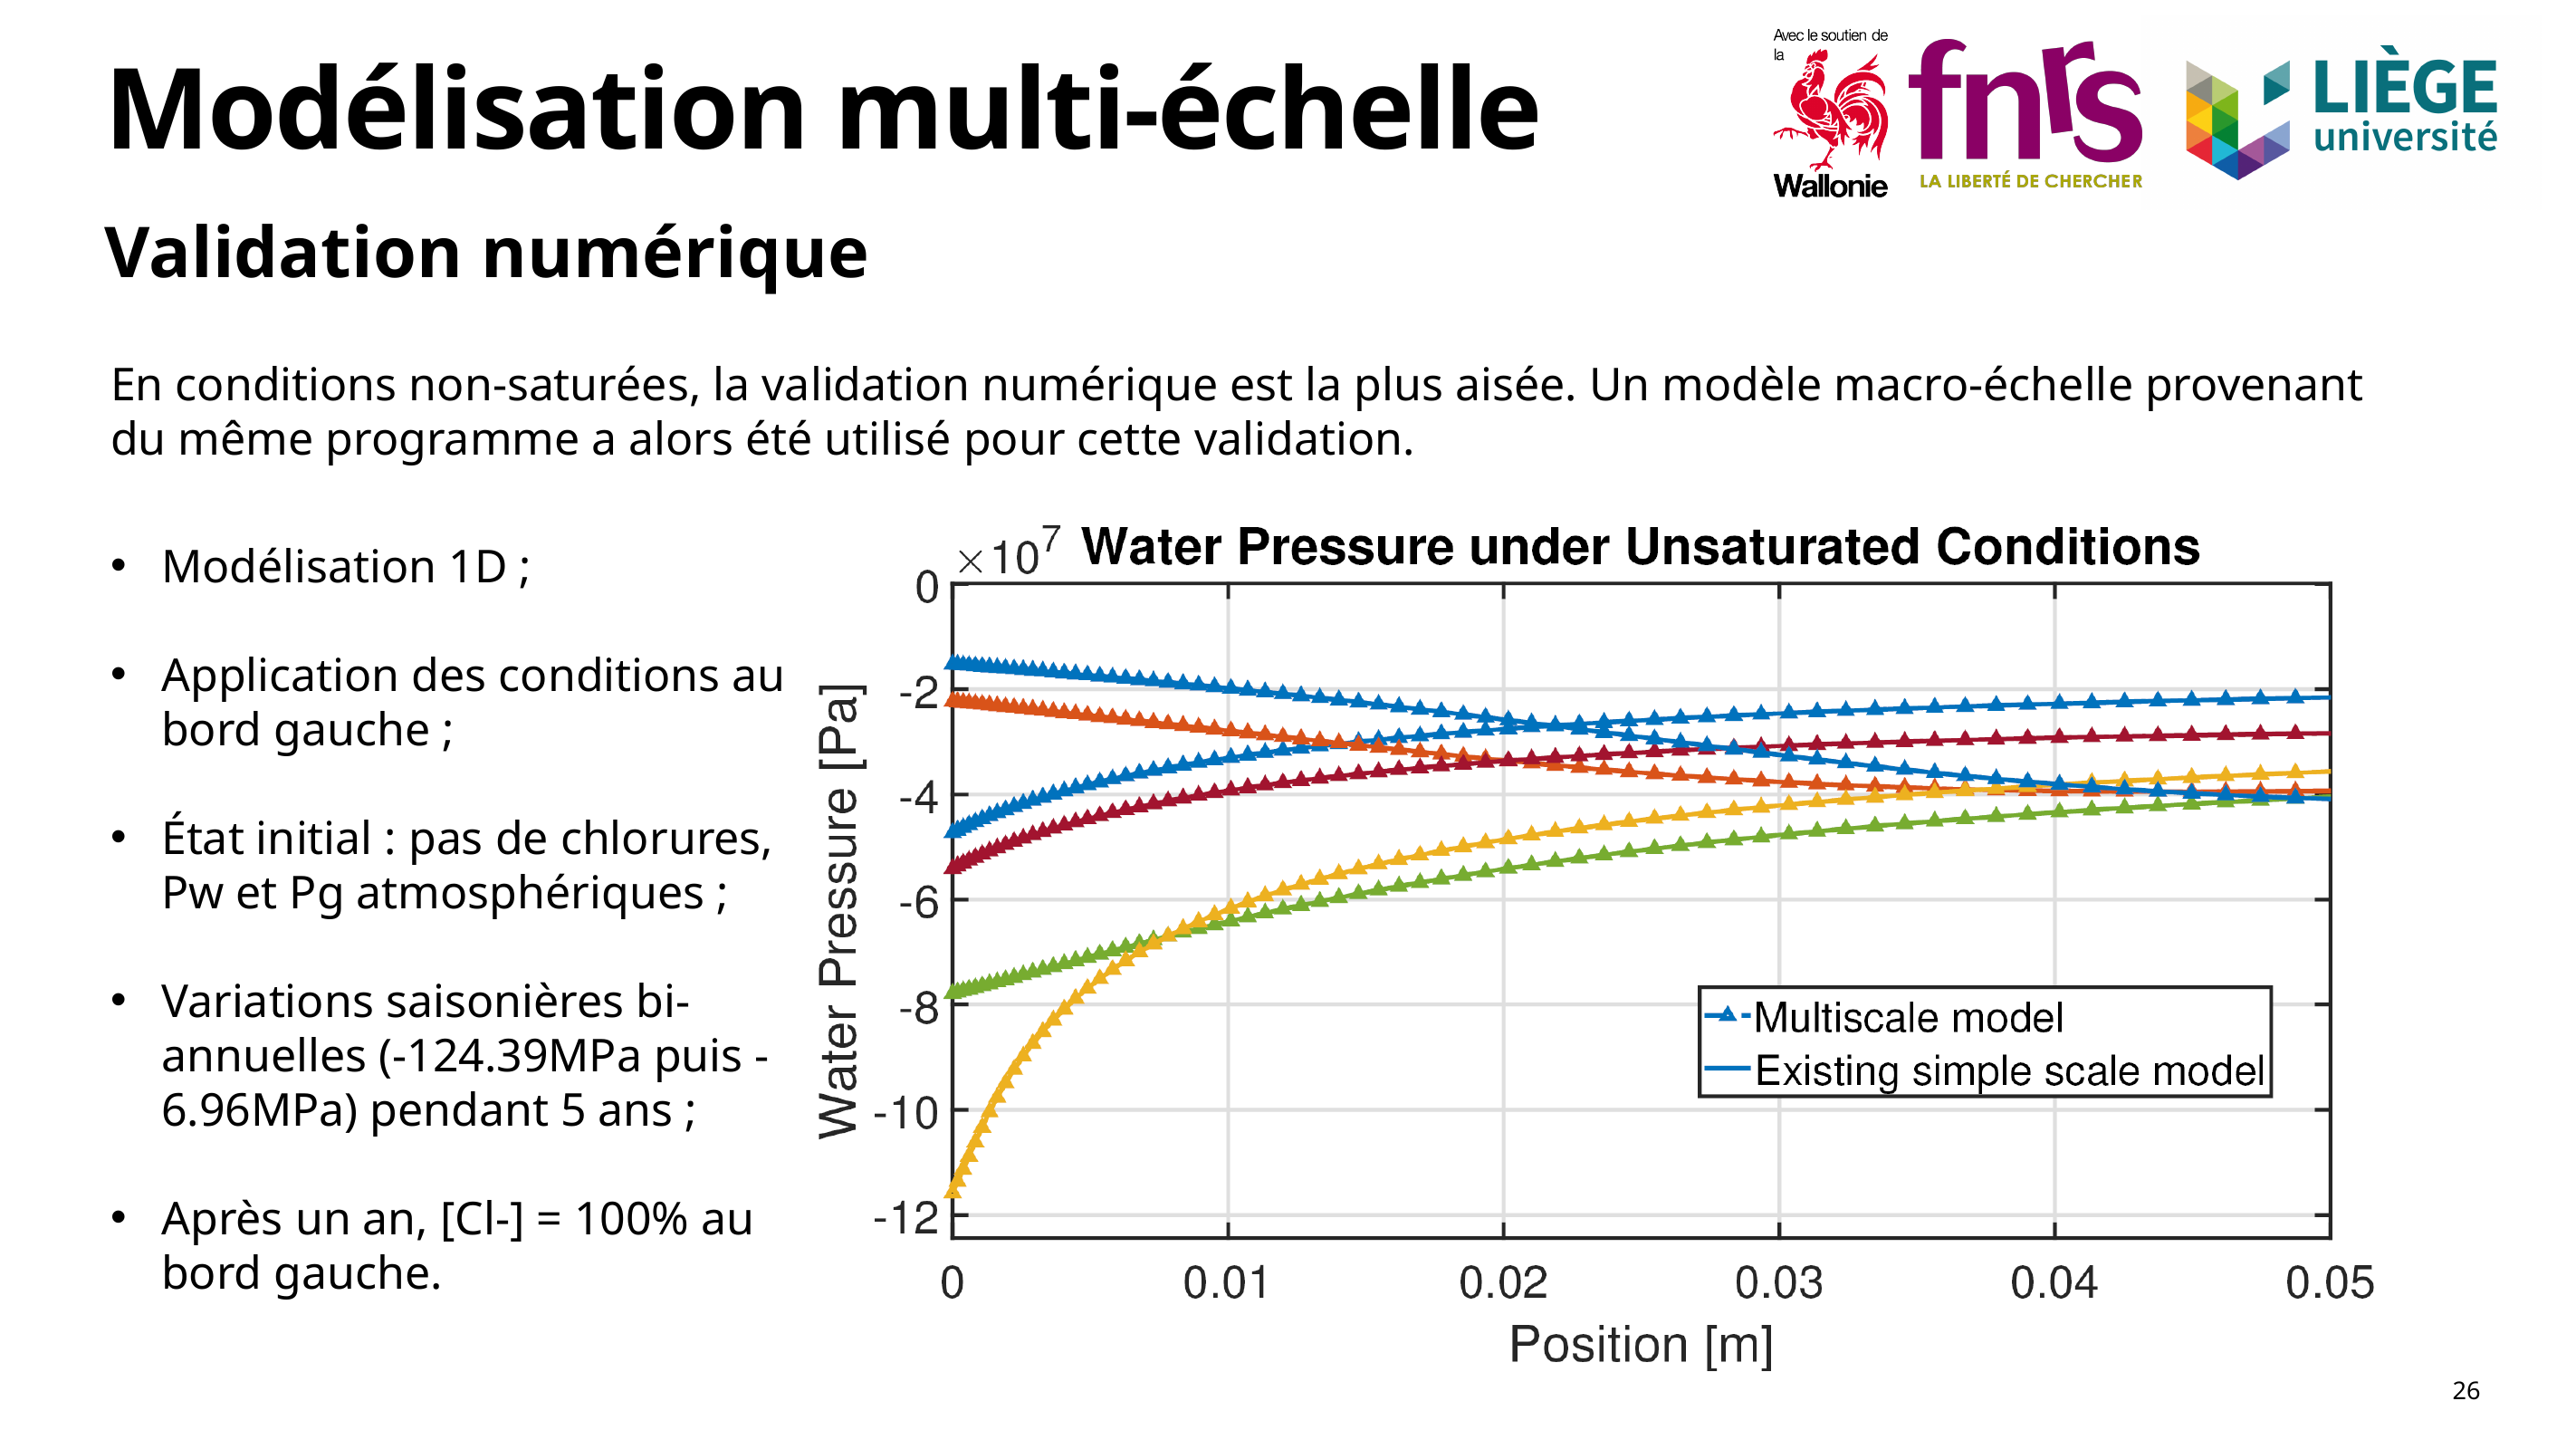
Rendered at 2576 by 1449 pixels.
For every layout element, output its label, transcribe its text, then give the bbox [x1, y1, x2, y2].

slide_number 26 [2436, 1370, 2497, 1417]
text_box Modélisation multi-échelle [97, 55, 1822, 199]
text_box Validation numérique [97, 199, 1822, 301]
picture [807, 509, 2385, 1372]
text_box Modélisation 1D ; Application des conditions au bord gauche ; État initial : pas de chlorures, Pw et Pg atmosphériques ; Variations saisonières bi-annuelles (-124.39MPa puis -6.96MPa) pendant 5 ans ; Après un an, [Cl-] = 100% au bord gauche. [97, 530, 807, 1305]
picture [1716, 0, 2542, 281]
text_box En conditions non-saturées, la validation numérique est la plus aisée. Un modèle macro-échelle provenant du même programme a alors été utilisé pour cette validation. [97, 348, 2437, 471]
